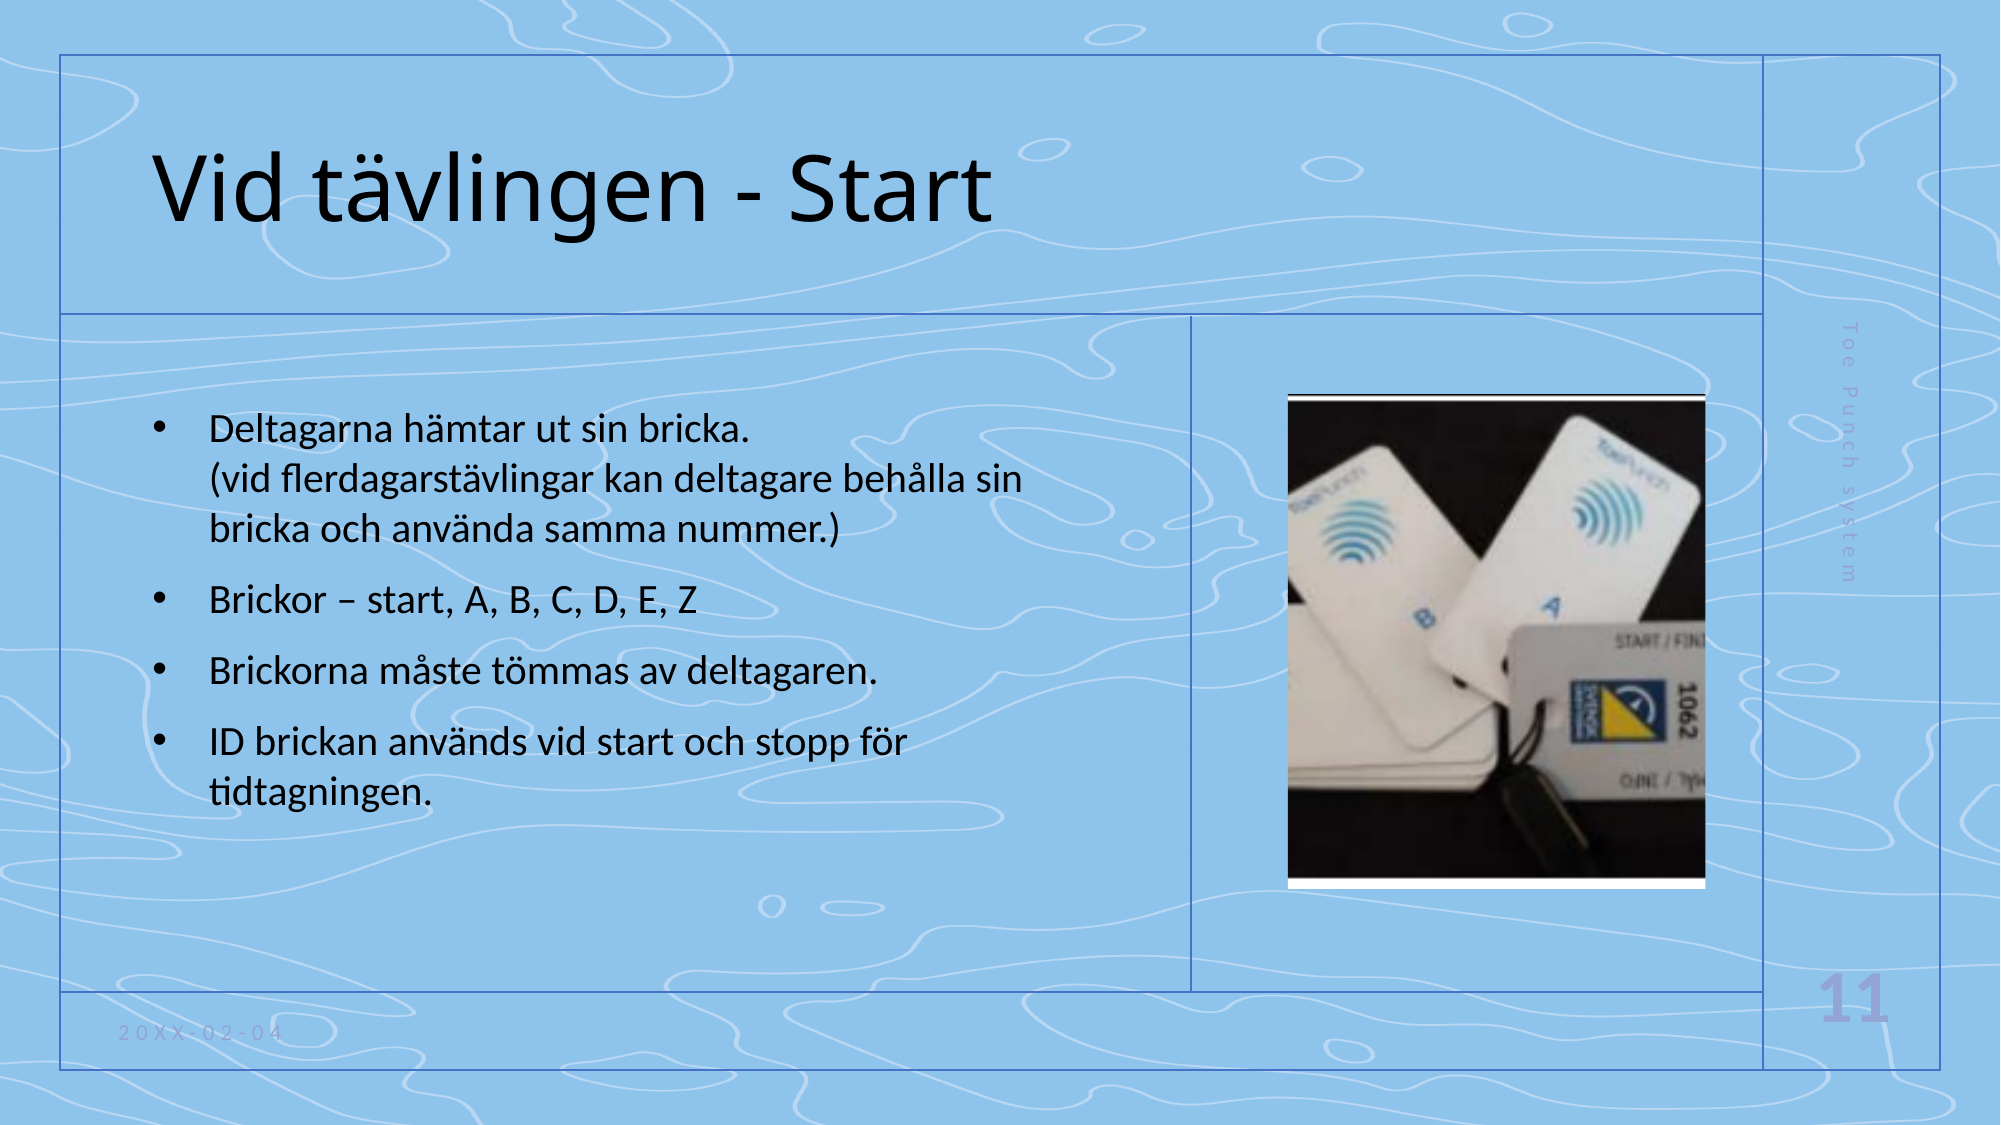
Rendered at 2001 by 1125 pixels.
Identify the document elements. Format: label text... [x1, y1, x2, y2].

picture [0, 0, 2001, 1125]
footer Toe Punch system [1822, 115, 1883, 791]
title Vid tävlingen - Start [137, 89, 1701, 294]
list Deltagarna hämtar ut sin bricka. (vid flerdagarstävlingar kan deltagare behålla sin bricka och använda samma nummer.) Brickor – start, A, B, C, D, E, Z Brickorna måste tömmas av deltagaren. ID brickan används vid start och stopp för tidtagningen. [137, 393, 1126, 944]
slide_number 20XX-02-04 [103, 1007, 621, 1055]
slide_number 11 [1775, 930, 1932, 1055]
